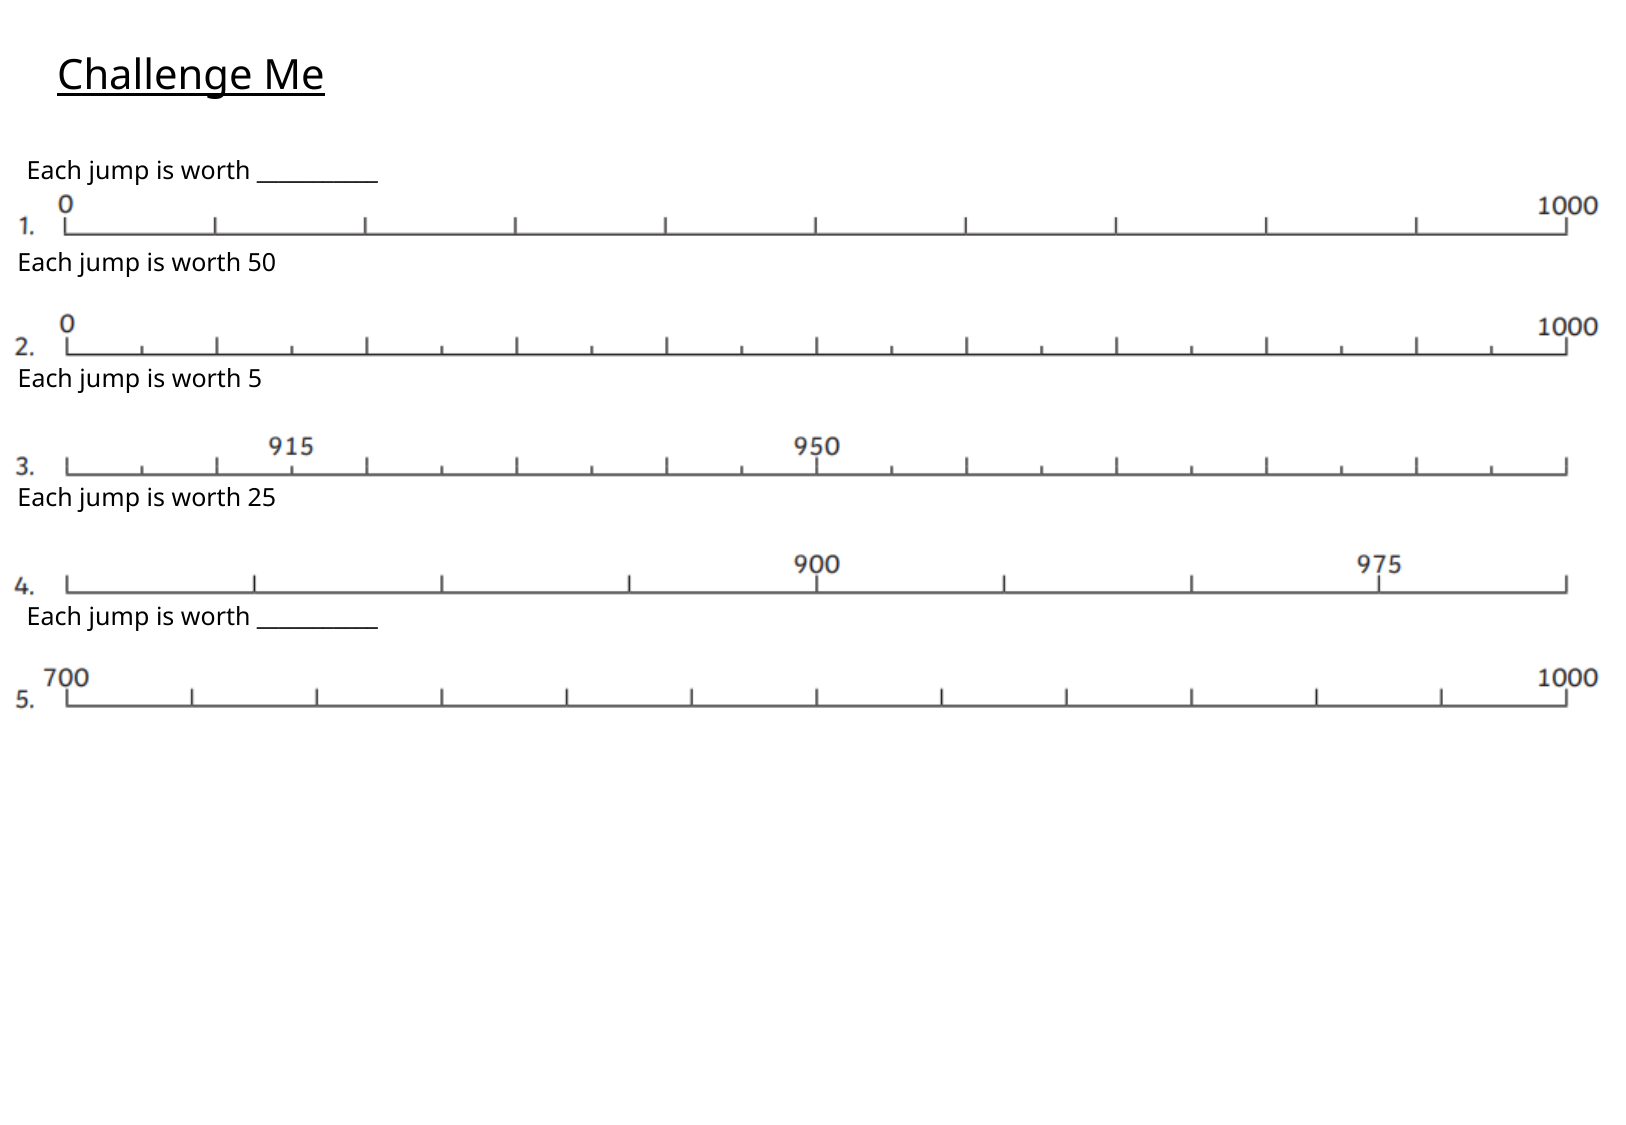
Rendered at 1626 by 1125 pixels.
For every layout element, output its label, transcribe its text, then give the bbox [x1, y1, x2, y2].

text_box Each jump is worth ___________ [11, 147, 394, 170]
picture [0, 170, 1625, 734]
text_box Challenge Me [42, 40, 340, 106]
